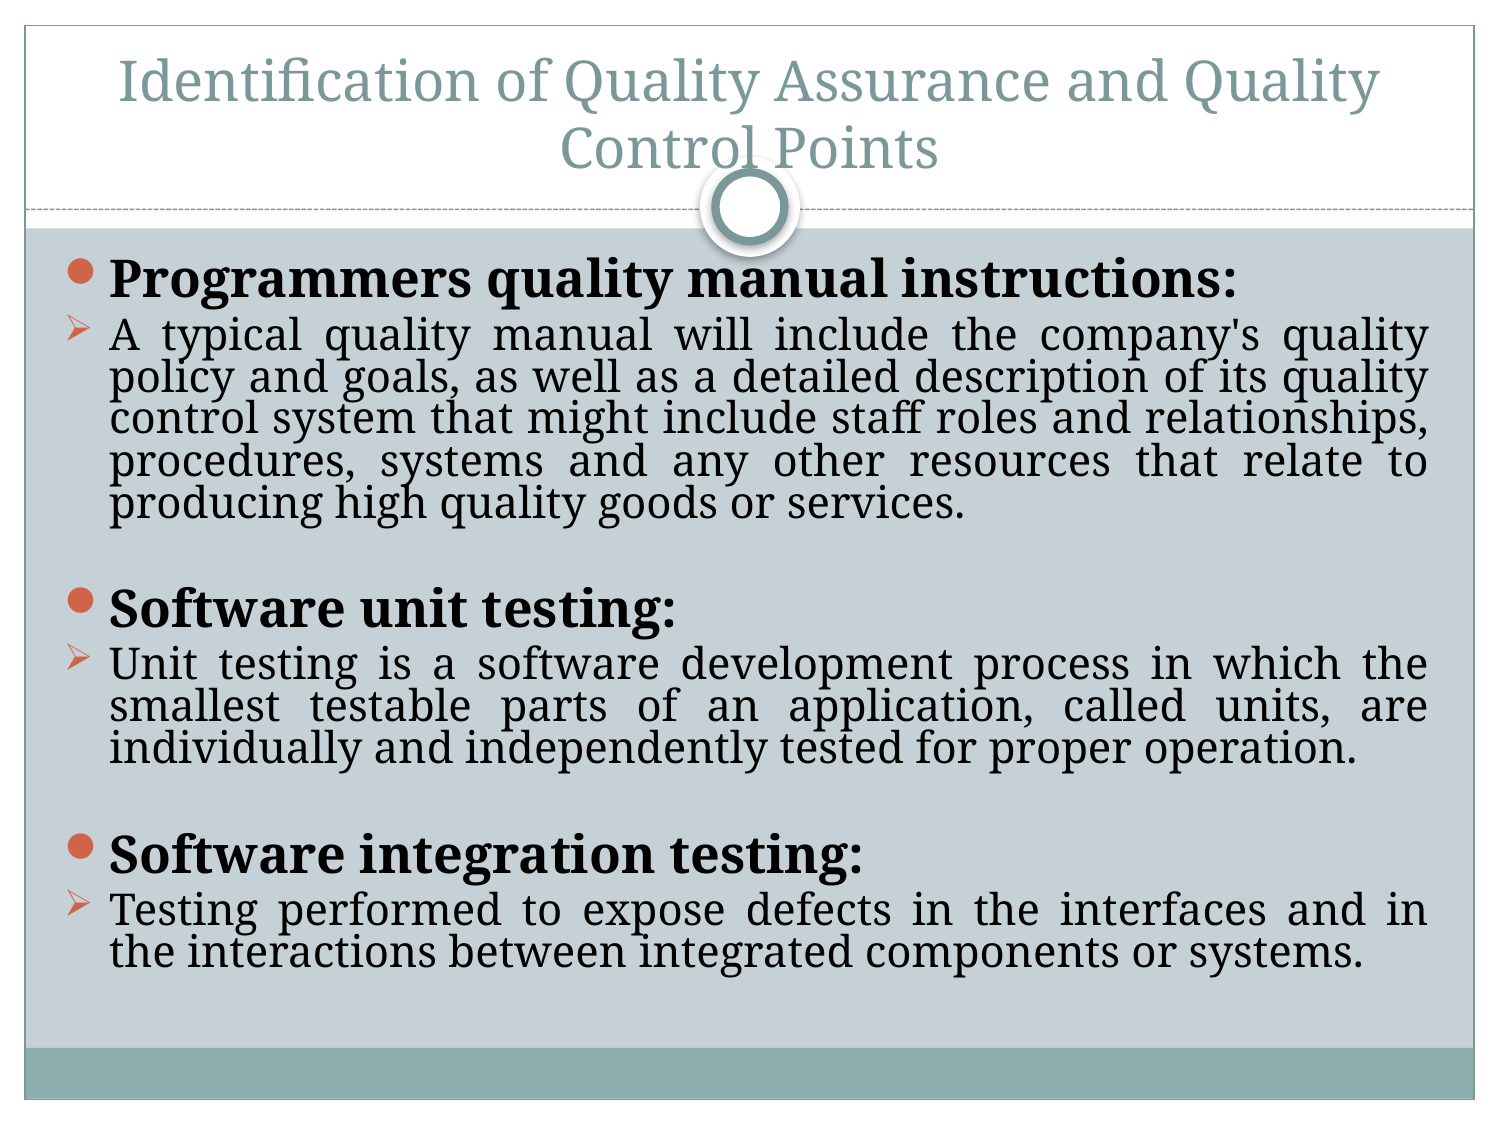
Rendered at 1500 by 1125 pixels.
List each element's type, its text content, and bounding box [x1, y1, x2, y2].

list Programmers quality manual instructions: A typical quality manual will include the company's quality policy and goals, as well as a detailed description of its quality control system that might include staff roles and relationships, procedures, systems and any other resources that relate to producing high quality goods or services. Software unit testing: Unit testing is a software development process in which the smallest testable parts of an application, called units, are individually and independently tested for proper operation. Software integration testing: Testing performed to expose defects in the interfaces and in the interactions between integrated components or systems. [49, 250, 1445, 1050]
title Identification of Quality Assurance and Quality Control Points [49, 37, 1450, 188]
